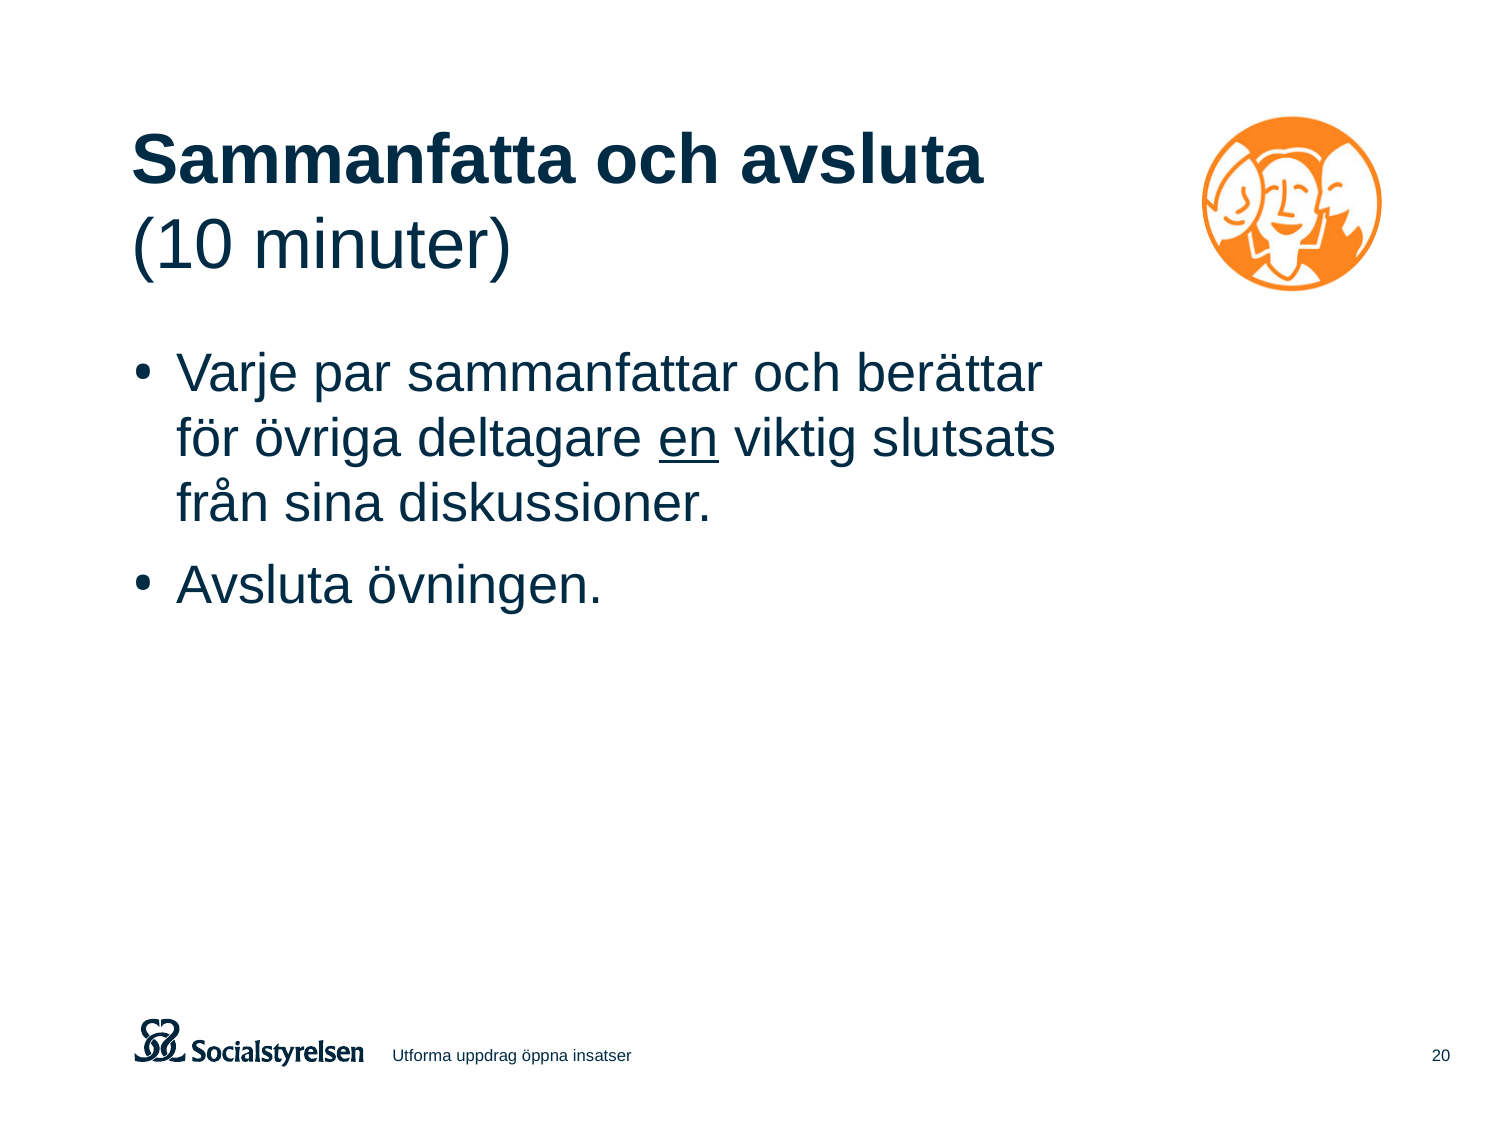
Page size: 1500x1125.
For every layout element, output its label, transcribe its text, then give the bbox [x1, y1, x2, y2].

slide_number 20 [1379, 1032, 1451, 1077]
picture [1201, 110, 1382, 293]
list Varje par sammanfattar och berättar för övriga deltagare en viktig slutsats från sina diskussioner. Avsluta övningen. [131, 337, 1274, 947]
footer Utforma uppdrag öppna insatser [392, 1032, 1101, 1077]
title Sammanfatta och avsluta (10 minuter) [131, 112, 1273, 326]
